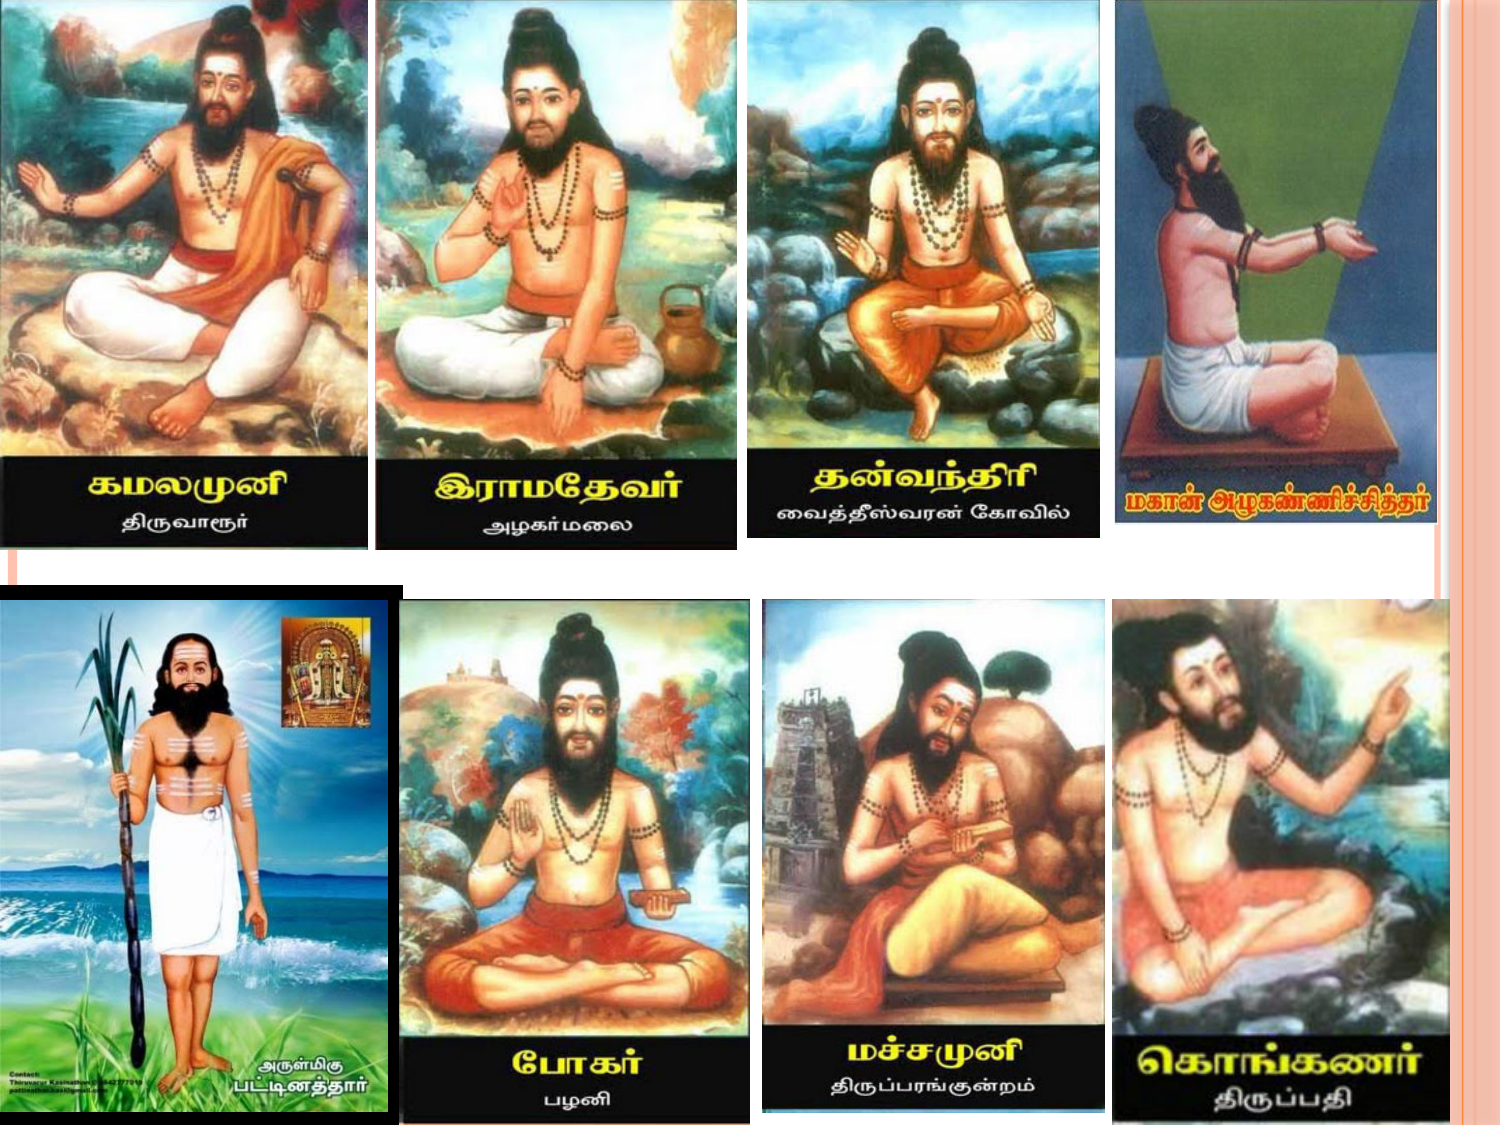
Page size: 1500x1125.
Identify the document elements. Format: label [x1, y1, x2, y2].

picture [1111, 599, 1451, 1125]
picture [374, 0, 738, 551]
picture [383, 742, 389, 749]
picture [761, 599, 1106, 1113]
picture [0, 0, 369, 551]
picture [398, 599, 751, 1125]
picture [747, 0, 1101, 538]
picture [0, 599, 389, 1113]
picture [1114, 0, 1438, 526]
